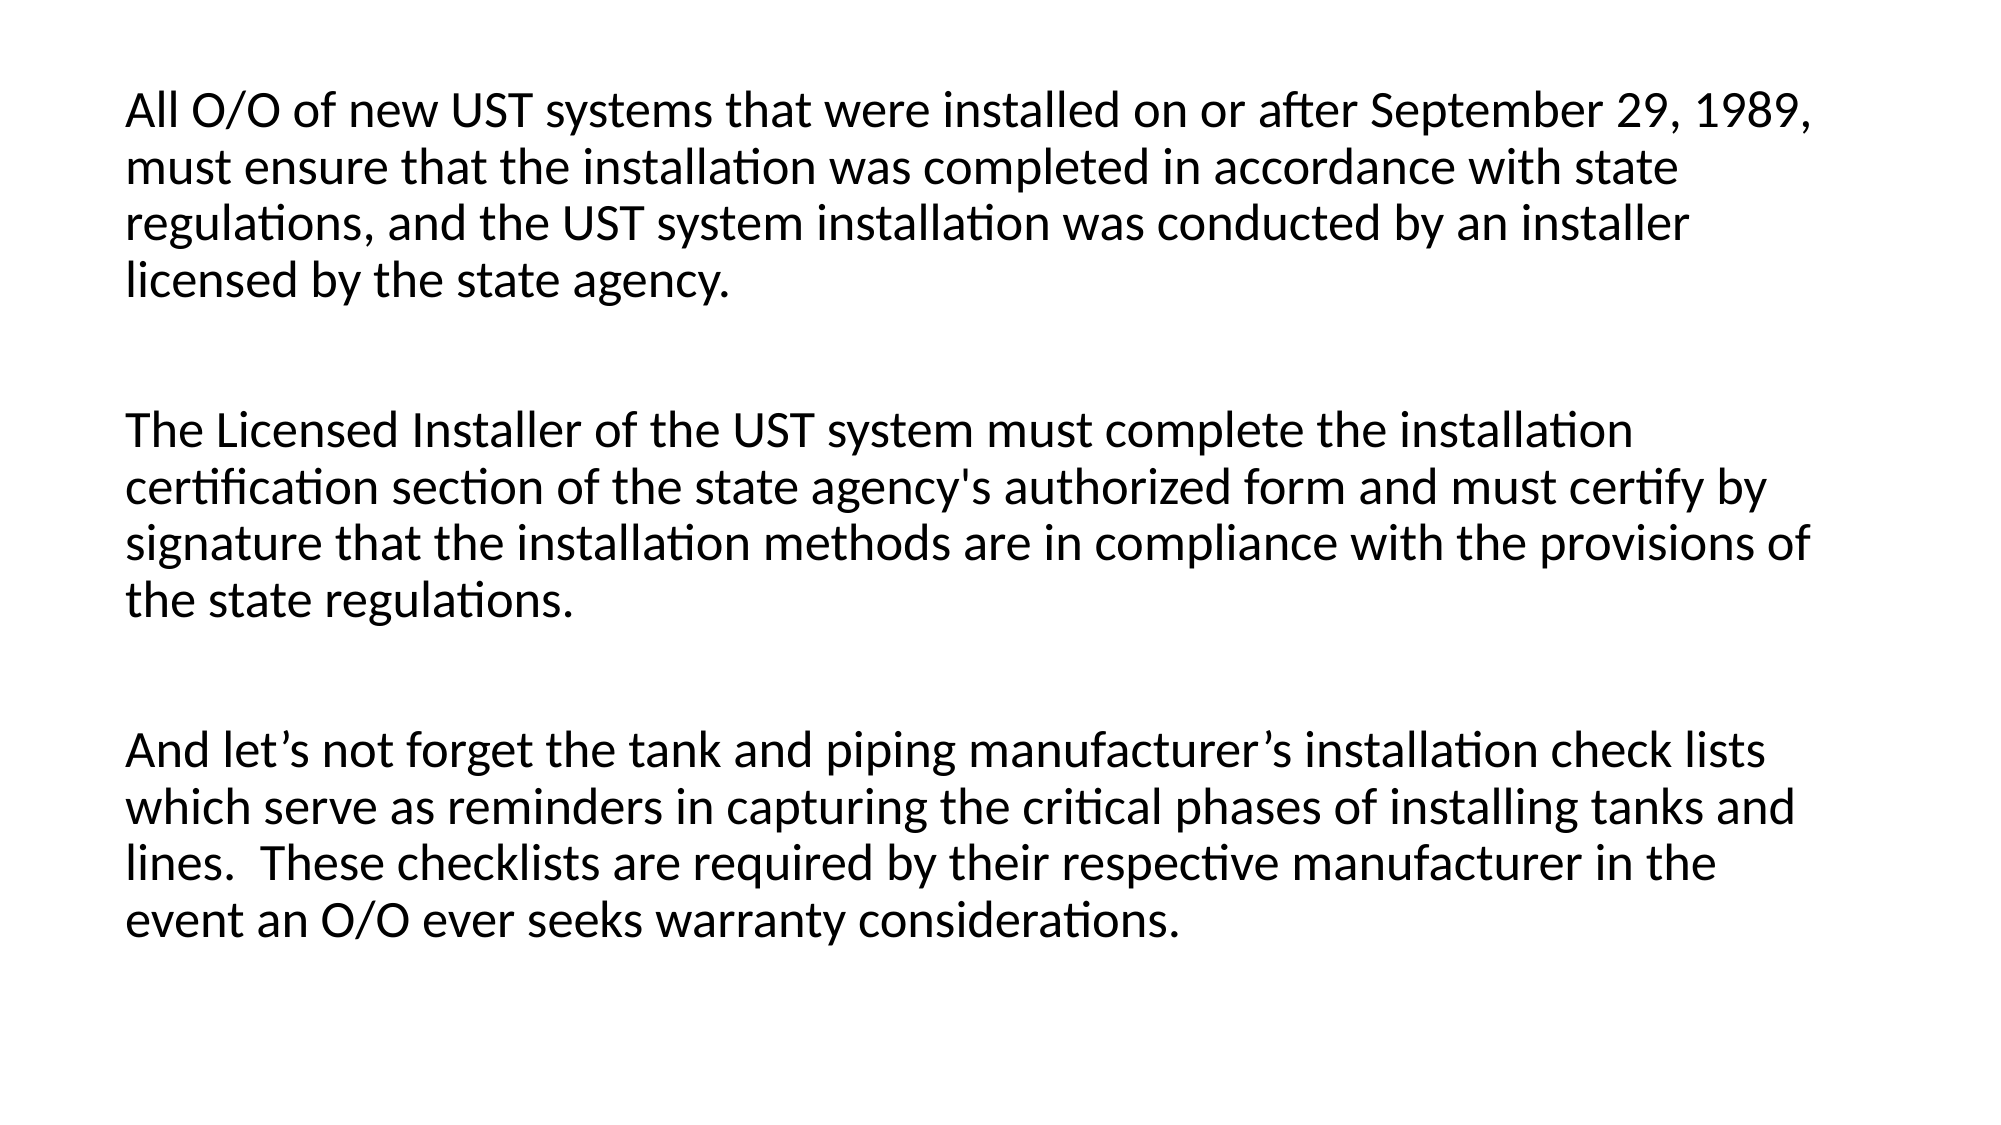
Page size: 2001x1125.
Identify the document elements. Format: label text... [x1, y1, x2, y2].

list All O/O of new UST systems that were installed on or after September 29, 1989, must ensure that the installation was completed in accordance with state regulations, and the UST system installation was conducted by an installer licensed by the state agency. The Licensed Installer of the UST system must complete the installation certification section of the state agency's authorized form and must certify by signature that the installation methods are in compliance with the provisions of the state regulations. And let’s not forget the tank and piping manufacturer’s installation check lists which serve as reminders in capturing the critical phases of installing tanks and lines. These checklists are required by their respective manufacturer in the event an O/O ever seeks warranty considerations. [110, 75, 1863, 1014]
